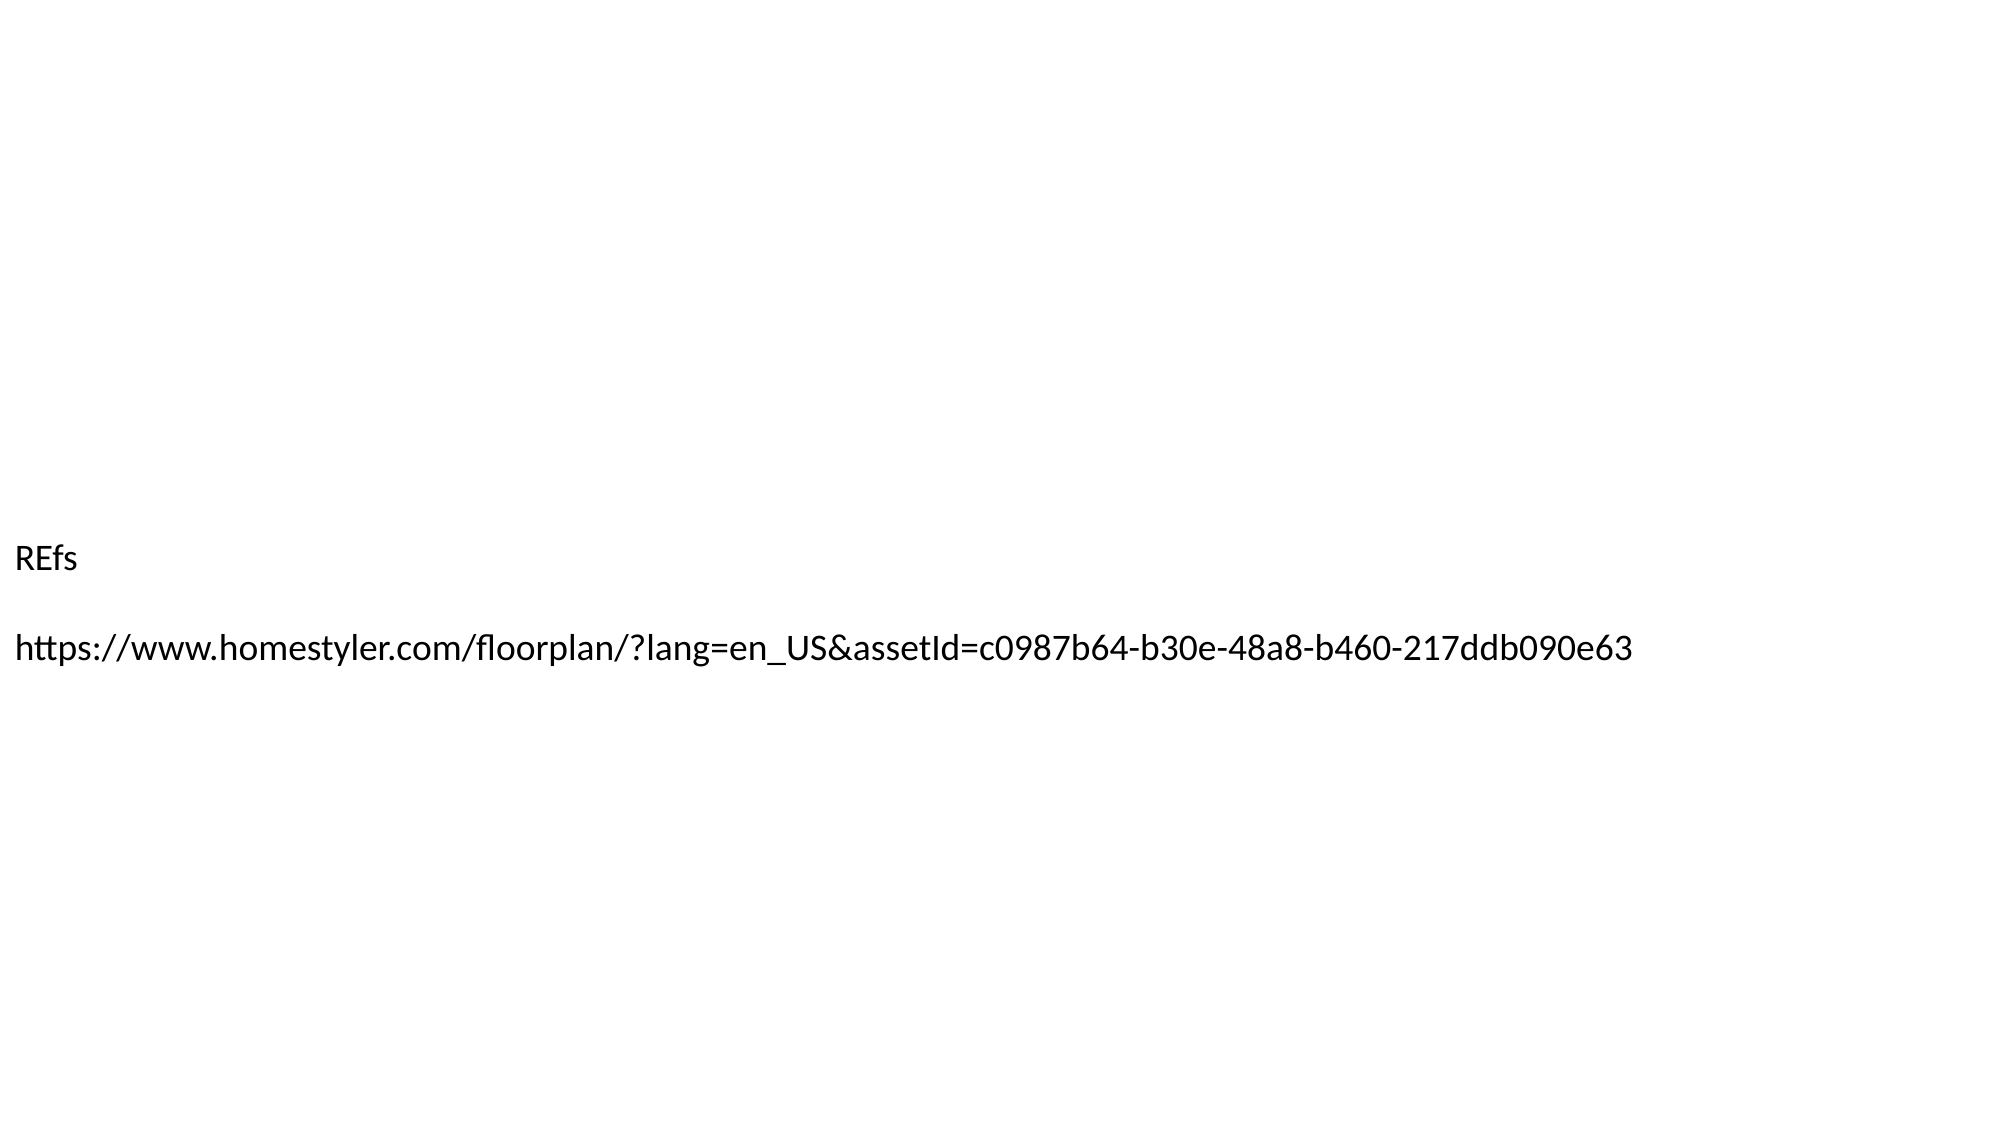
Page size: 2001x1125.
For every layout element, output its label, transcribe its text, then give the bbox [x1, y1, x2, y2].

text_box REfs https://www.homestyler.com/floorplan/?lang=en_US&assetId=c0987b64-b30e-48a8-b460-217ddb090e63 [0, 525, 1873, 676]
